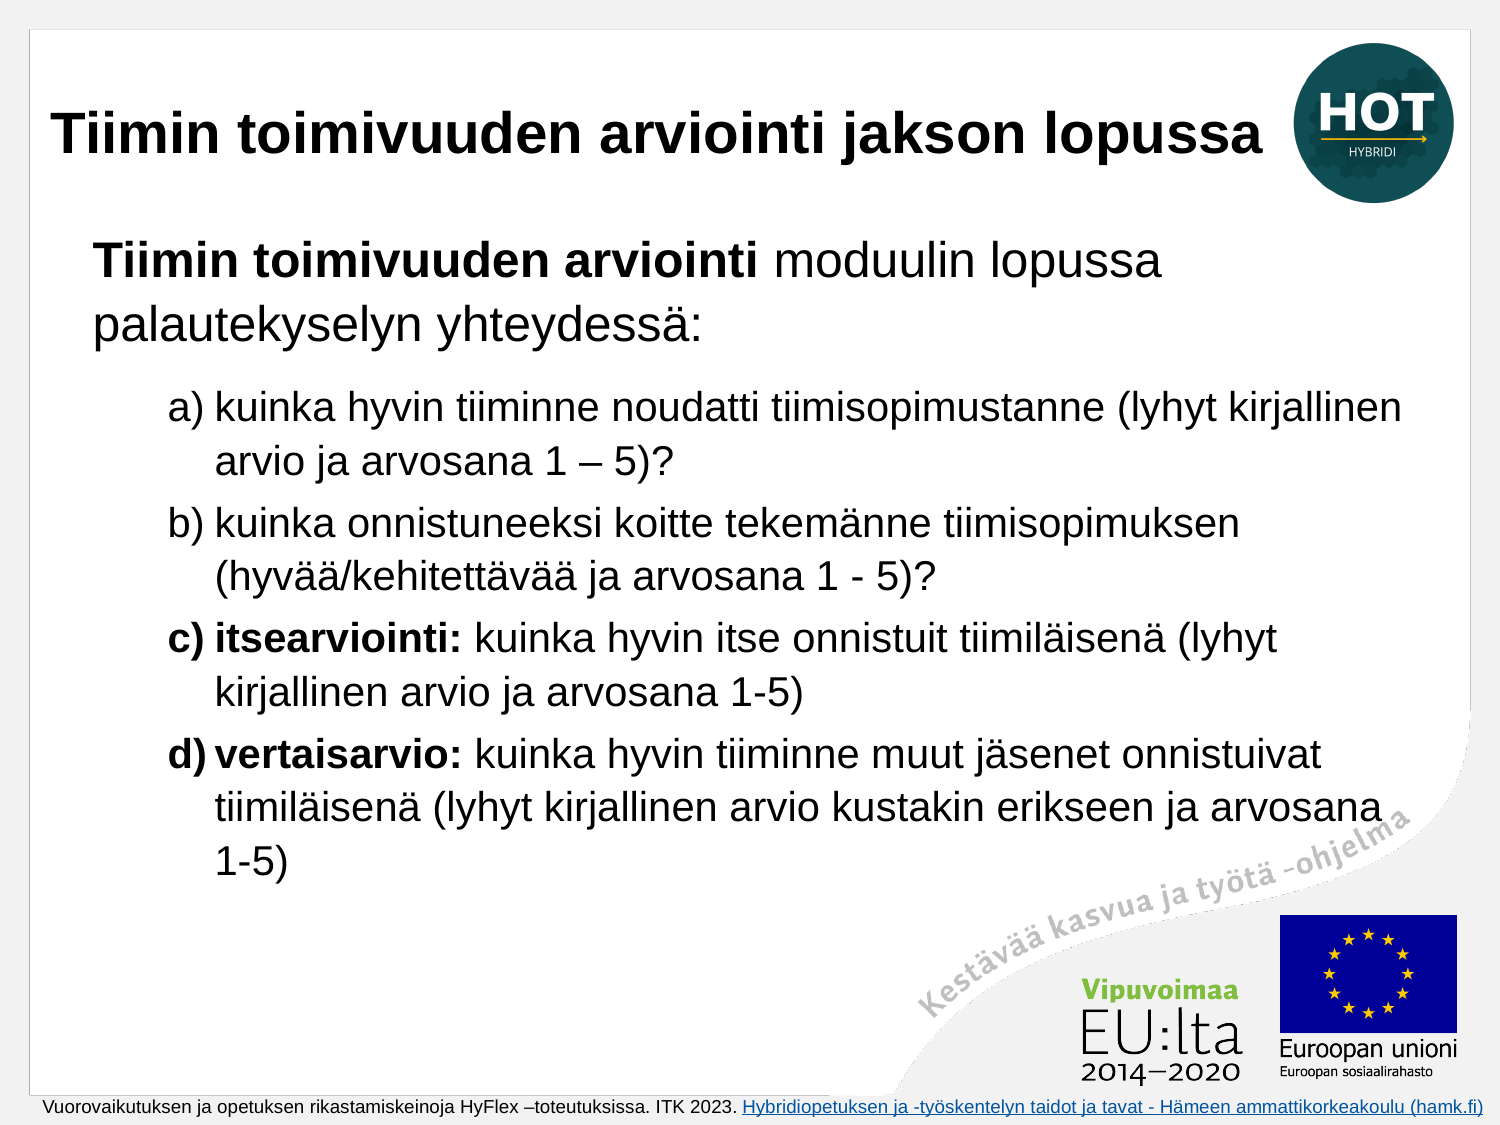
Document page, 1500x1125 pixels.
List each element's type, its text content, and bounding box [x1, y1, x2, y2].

list Tiimin toimivuuden arviointi moduulin lopussa palautekyselyn yhteydessä: kuinka hyvin tiiminne noudatti tiimisopimustanne (lyhyt kirjallinen arvio ja arvosana 1 – 5)? kuinka onnistuneeksi koitte tekemänne tiimisopimuksen (hyvää/kehitettävää ja arvosana 1 - 5)? itsearviointi: kuinka hyvin itse onnistuit tiimiläisenä (lyhyt kirjallinen arvio ja arvosana 1-5) vertaisarvio: kuinka hyvin tiiminne muut jäsenet onnistuivat tiimiläisenä (lyhyt kirjallinen arvio kustakin erikseen ja arvosana 1-5) [92, 223, 1416, 960]
text_box Vuorovaikutuksen ja opetuksen rikastamiskeinoja HyFlex –toteutuksissa. ITK 2023. Hybridiopetuksen ja -työskentelyn taidot ja tavat - Hämeen ammattikorkeakoulu (hamk.fi) [27, 1087, 1498, 1125]
picture [0, 0, 1500, 1125]
title Tiimin toimivuuden arviointi jakson lopussa [50, 95, 1287, 190]
